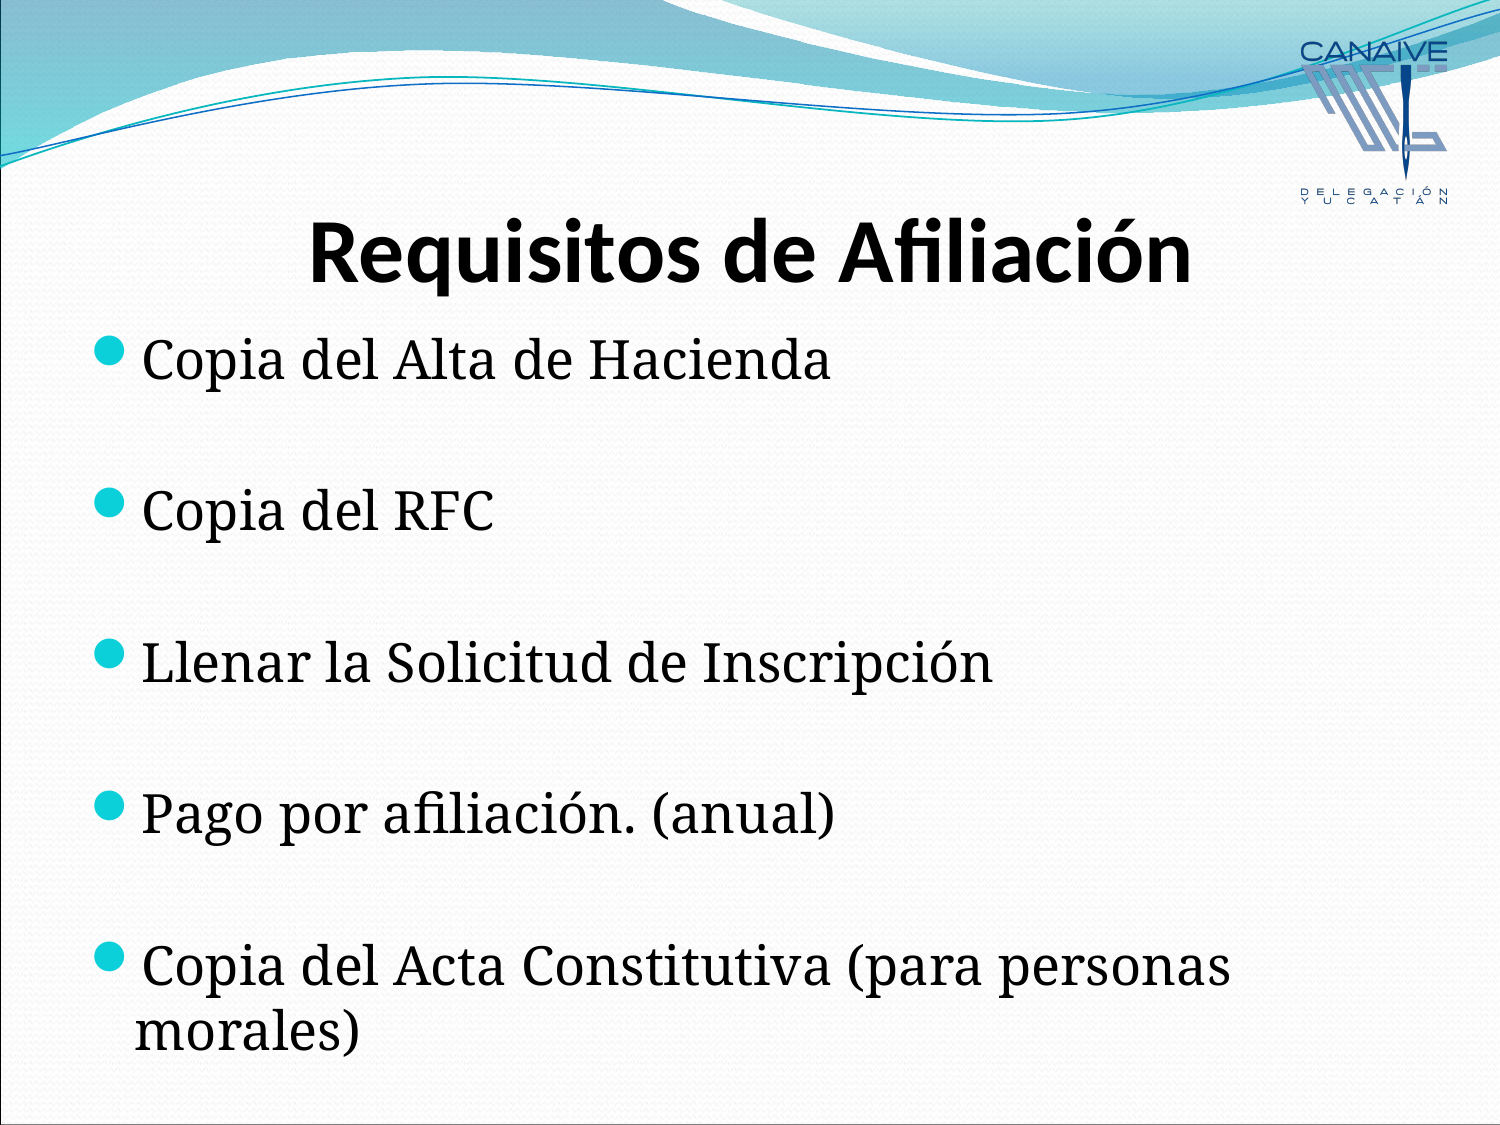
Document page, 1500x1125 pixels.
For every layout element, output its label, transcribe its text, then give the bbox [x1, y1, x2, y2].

picture [1138, 76, 1288, 113]
picture [1096, 101, 1179, 113]
picture [0, 0, 1500, 1125]
picture [839, 109, 899, 113]
title Requisitos de Afiliación [76, 113, 1427, 302]
picture [24, 146, 53, 156]
list Copia del Alta de Hacienda Copia del RFC Llenar la Solicitud de Inscripción Pago por afiliación. (anual) Copia del Acta Constitutiva (para personas morales) [75, 317, 1425, 1038]
picture [206, 85, 840, 113]
picture [184, 78, 583, 113]
